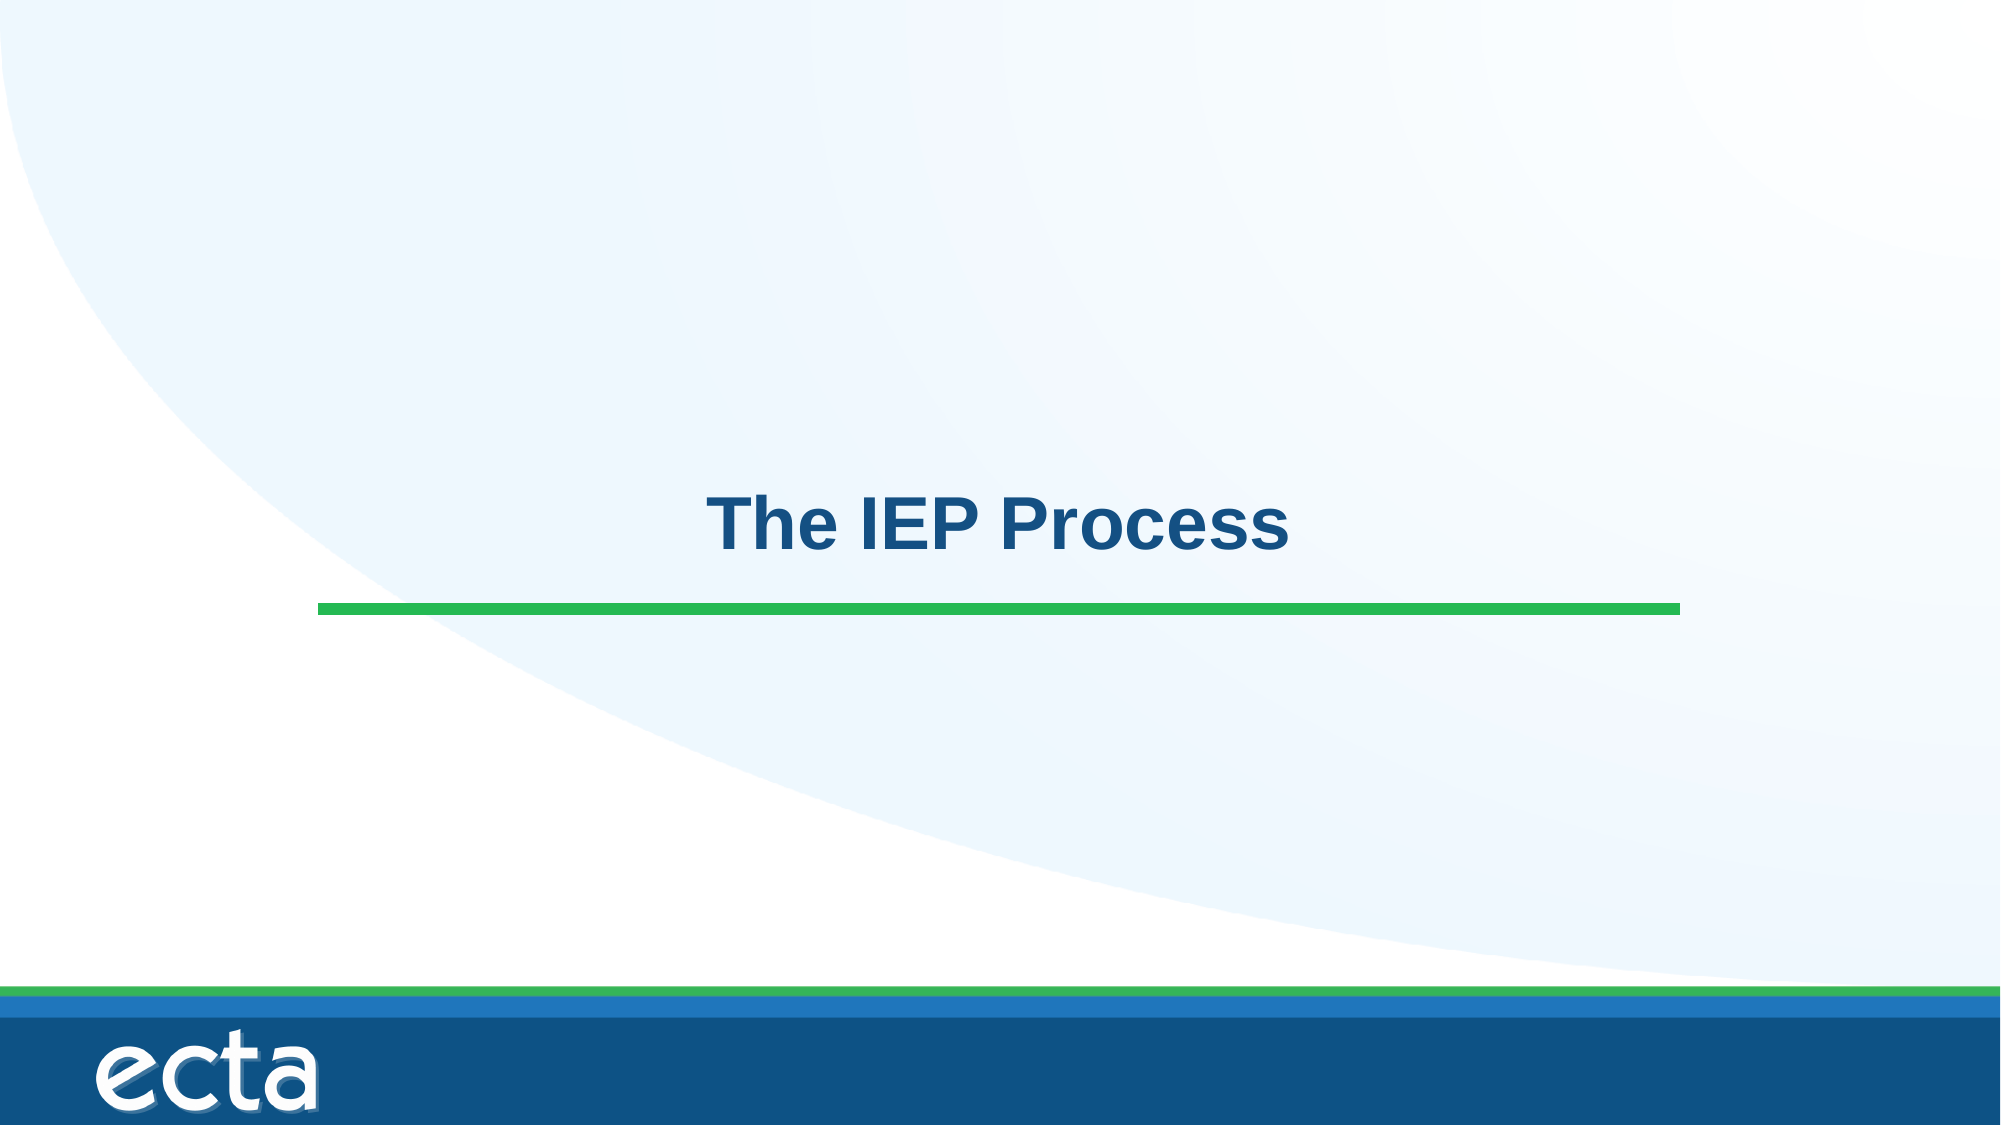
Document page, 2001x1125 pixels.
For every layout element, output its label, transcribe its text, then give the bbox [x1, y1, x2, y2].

title The IEP Process [318, 264, 1680, 574]
picture [0, 0, 2001, 1125]
